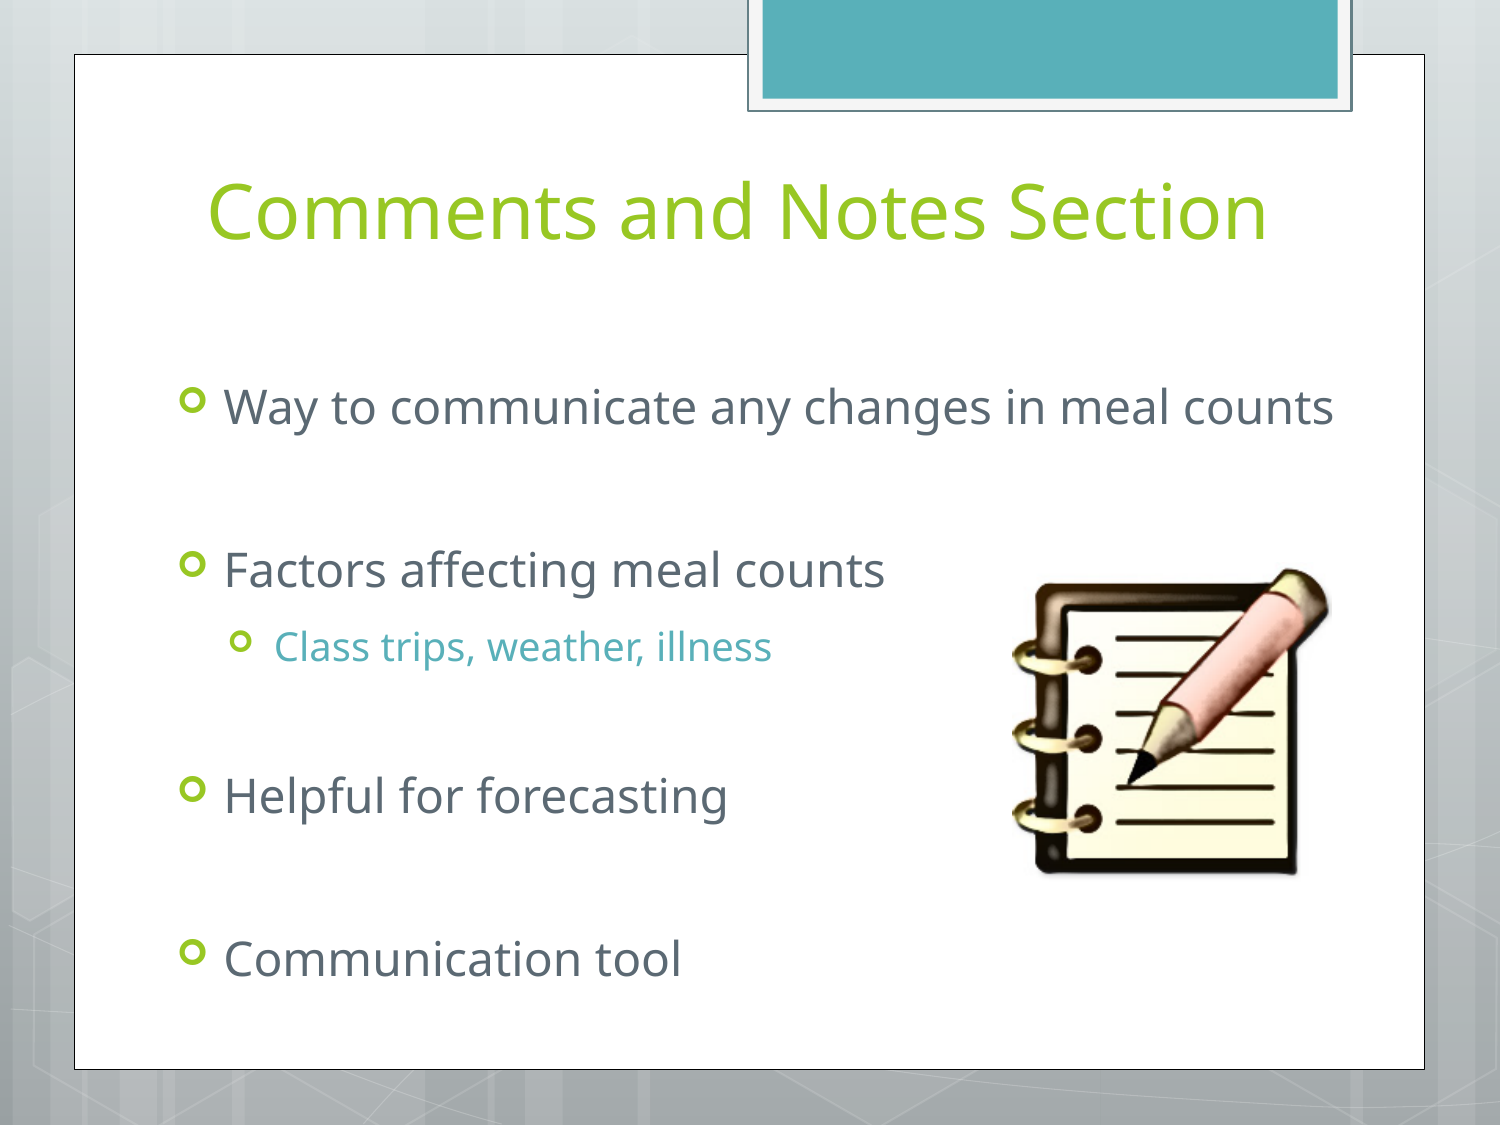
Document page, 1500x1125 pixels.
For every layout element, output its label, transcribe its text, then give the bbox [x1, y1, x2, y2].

title Comments and Notes Section [162, 75, 1315, 263]
picture [1012, 562, 1332, 882]
list Way to communicate any changes in meal counts Factors affecting meal counts Class trips, weather, illness Helpful for forecasting Communication tool [150, 287, 1375, 1000]
